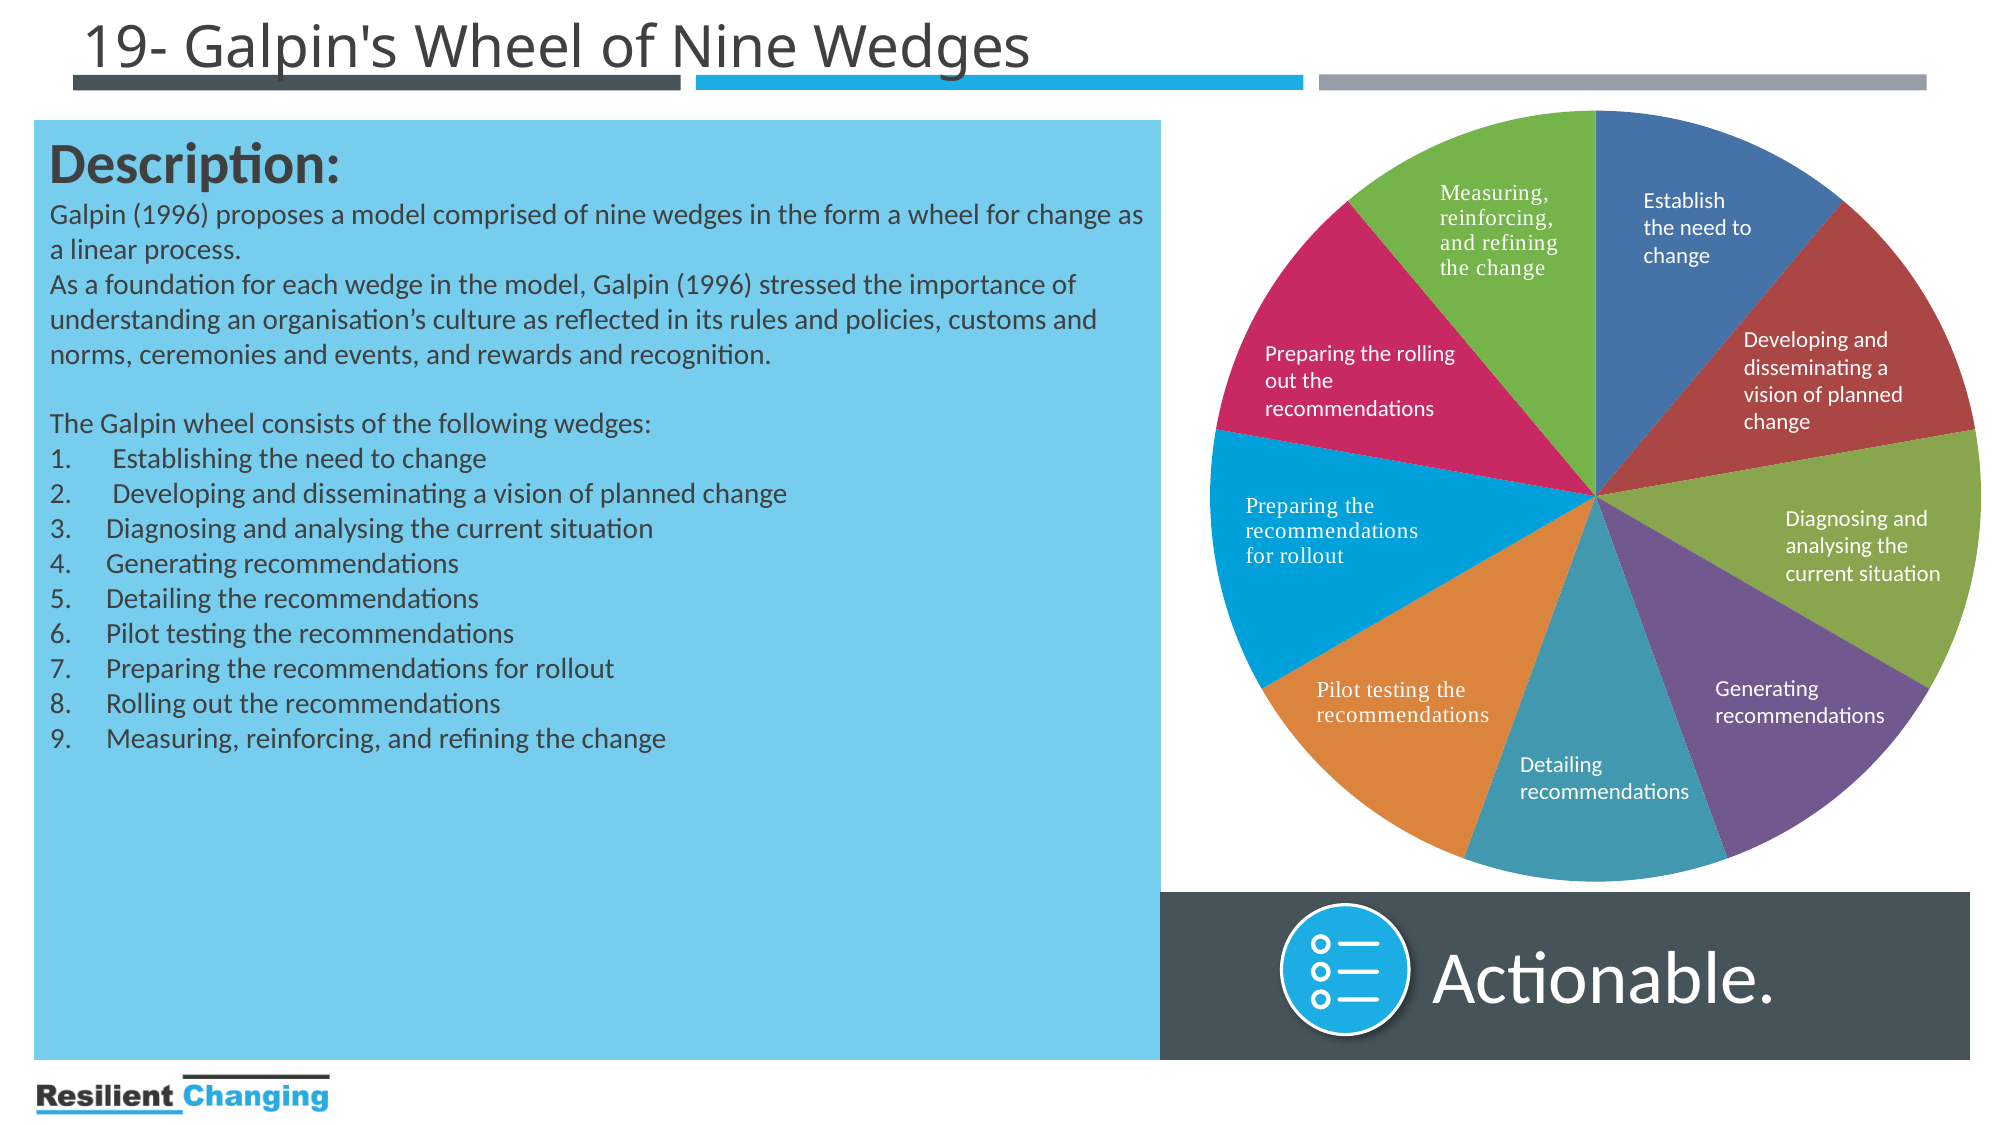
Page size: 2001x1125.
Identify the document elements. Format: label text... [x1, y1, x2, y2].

chart [1032, 94, 2000, 898]
text_box Description: Galpin (1996) proposes a model comprised of nine wedges in the form a wheel for change as a linear process. As a foundation for each wedge in the model, Galpin (1996) stressed the importance of understanding an organisation’s culture as reflected in its rules and policies, customs and norms, ceremonies and events, and rewards and recognition. The Galpin wheel consists of the following wedges: Establishing the need to change Developing and disseminating a vision of planned change Diagnosing and analysing the current situation Generating recommendations Detailing the recommendations Pilot testing the recommendations Preparing the recommendations for rollout Rolling out the recommendations Measuring, reinforcing, and refining the change [34, 117, 1032, 847]
picture [34, 1067, 330, 1121]
picture [34, 847, 1970, 1060]
title 19- Galpin's Wheel of Nine Wedges [67, 0, 1878, 87]
